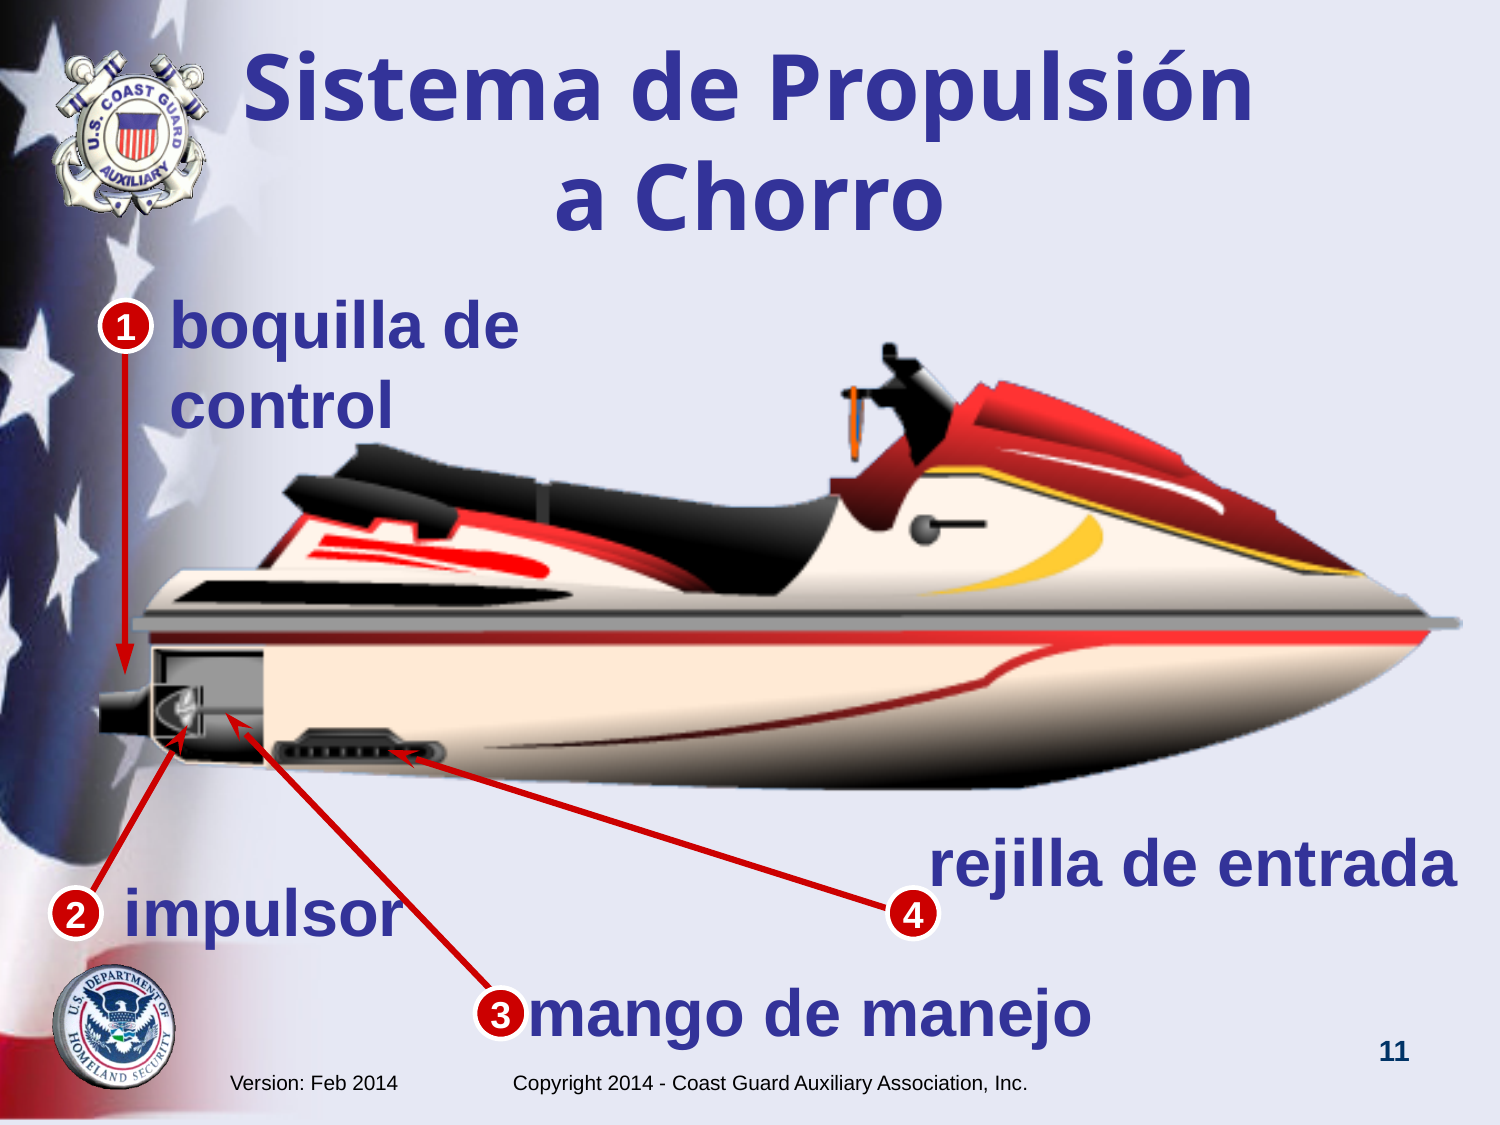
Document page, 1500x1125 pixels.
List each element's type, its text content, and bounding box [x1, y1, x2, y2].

text_box 1 [99, 299, 152, 335]
text_box rejilla de entrada [912, 812, 1475, 908]
text_box mango de manejo [512, 962, 1113, 1058]
text_box 2 [50, 887, 102, 940]
slide_number 11 [1088, 1024, 1426, 1103]
text_box boquilla de control [154, 274, 668, 335]
footer Version: Feb 2014 Copyright 2014 - Coast Guard Auxiliary Association, Inc. [176, 1024, 1088, 1103]
title Sistema de Propulsión a Chorro [75, 45, 1425, 233]
text_box impulsor [78, 862, 450, 958]
text_box 4 [887, 887, 940, 940]
picture [0, 0, 1500, 1125]
text_box 3 [474, 987, 527, 1024]
